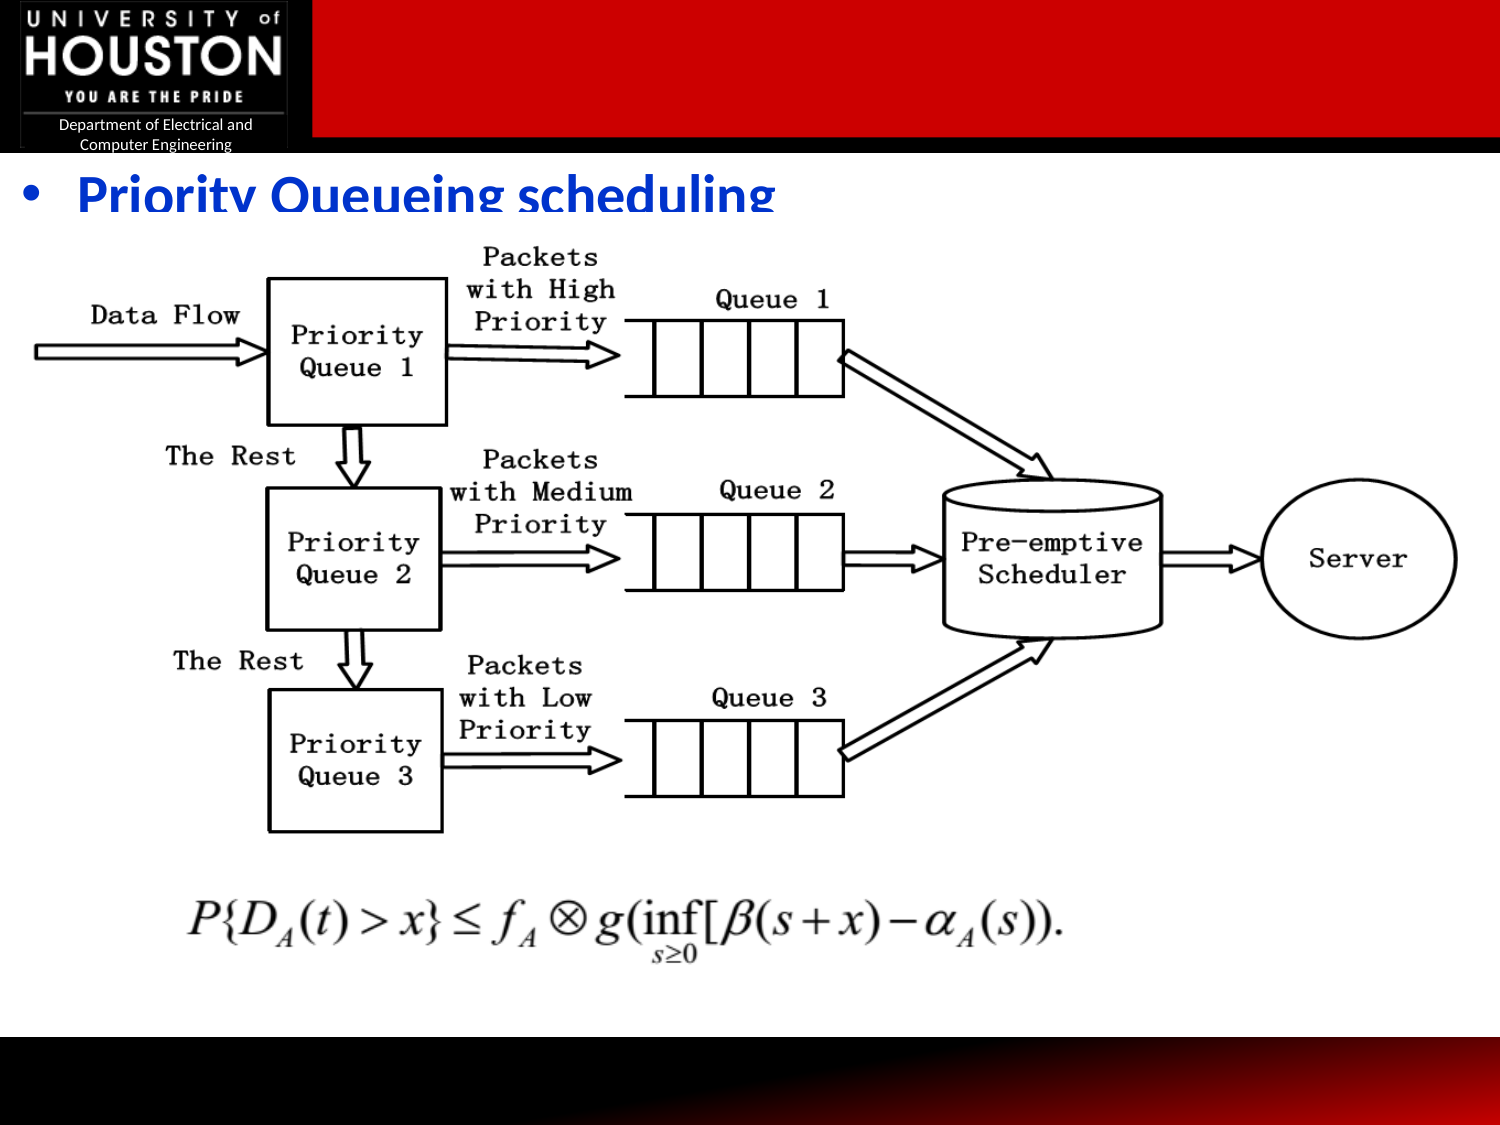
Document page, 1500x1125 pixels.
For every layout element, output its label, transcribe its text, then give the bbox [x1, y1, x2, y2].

picture [26, 212, 1469, 851]
picture [174, 874, 1076, 971]
list Priority Queueing scheduling [6, 149, 1407, 238]
picture [20, 1, 288, 148]
